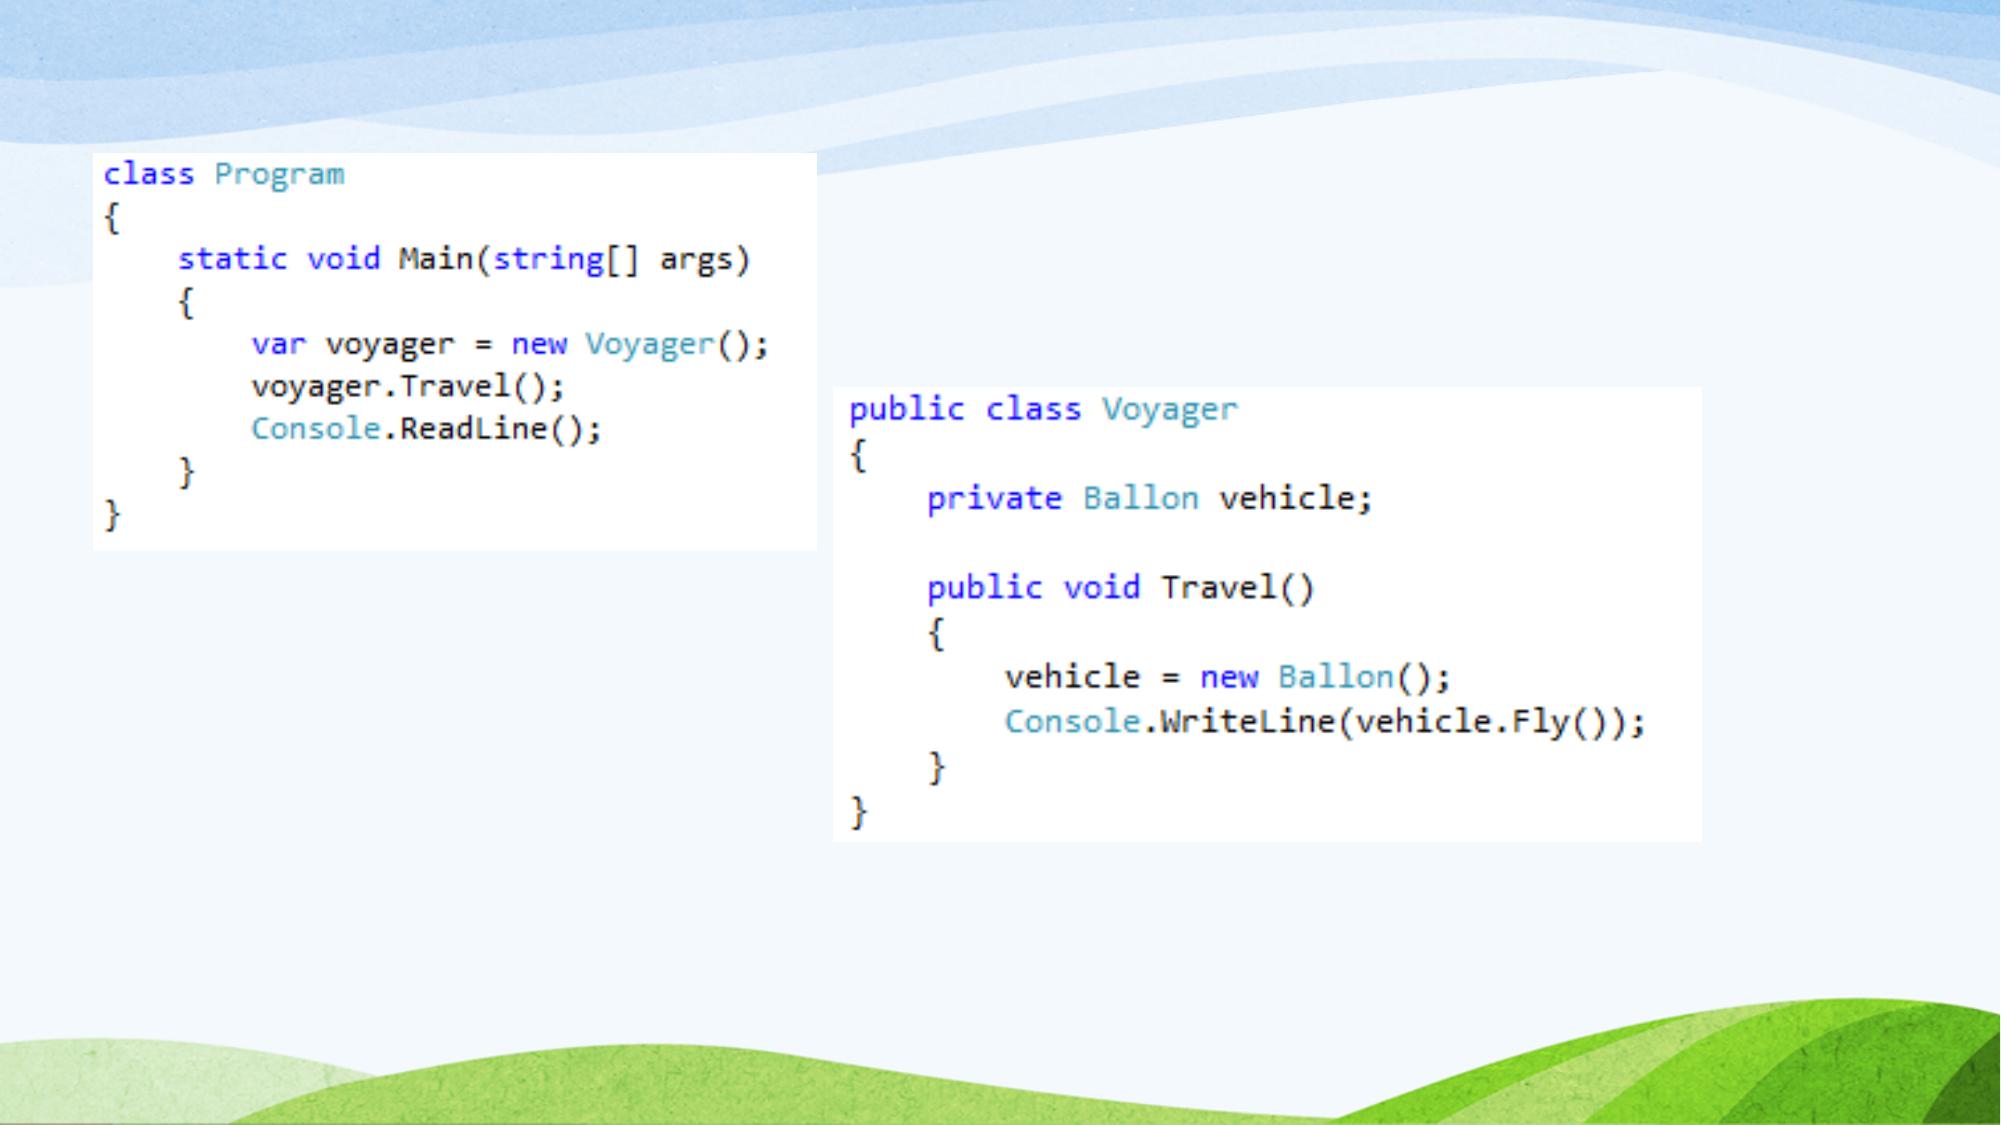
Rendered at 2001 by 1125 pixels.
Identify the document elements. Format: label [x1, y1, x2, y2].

picture [0, 0, 2001, 1125]
list [93, 153, 817, 551]
